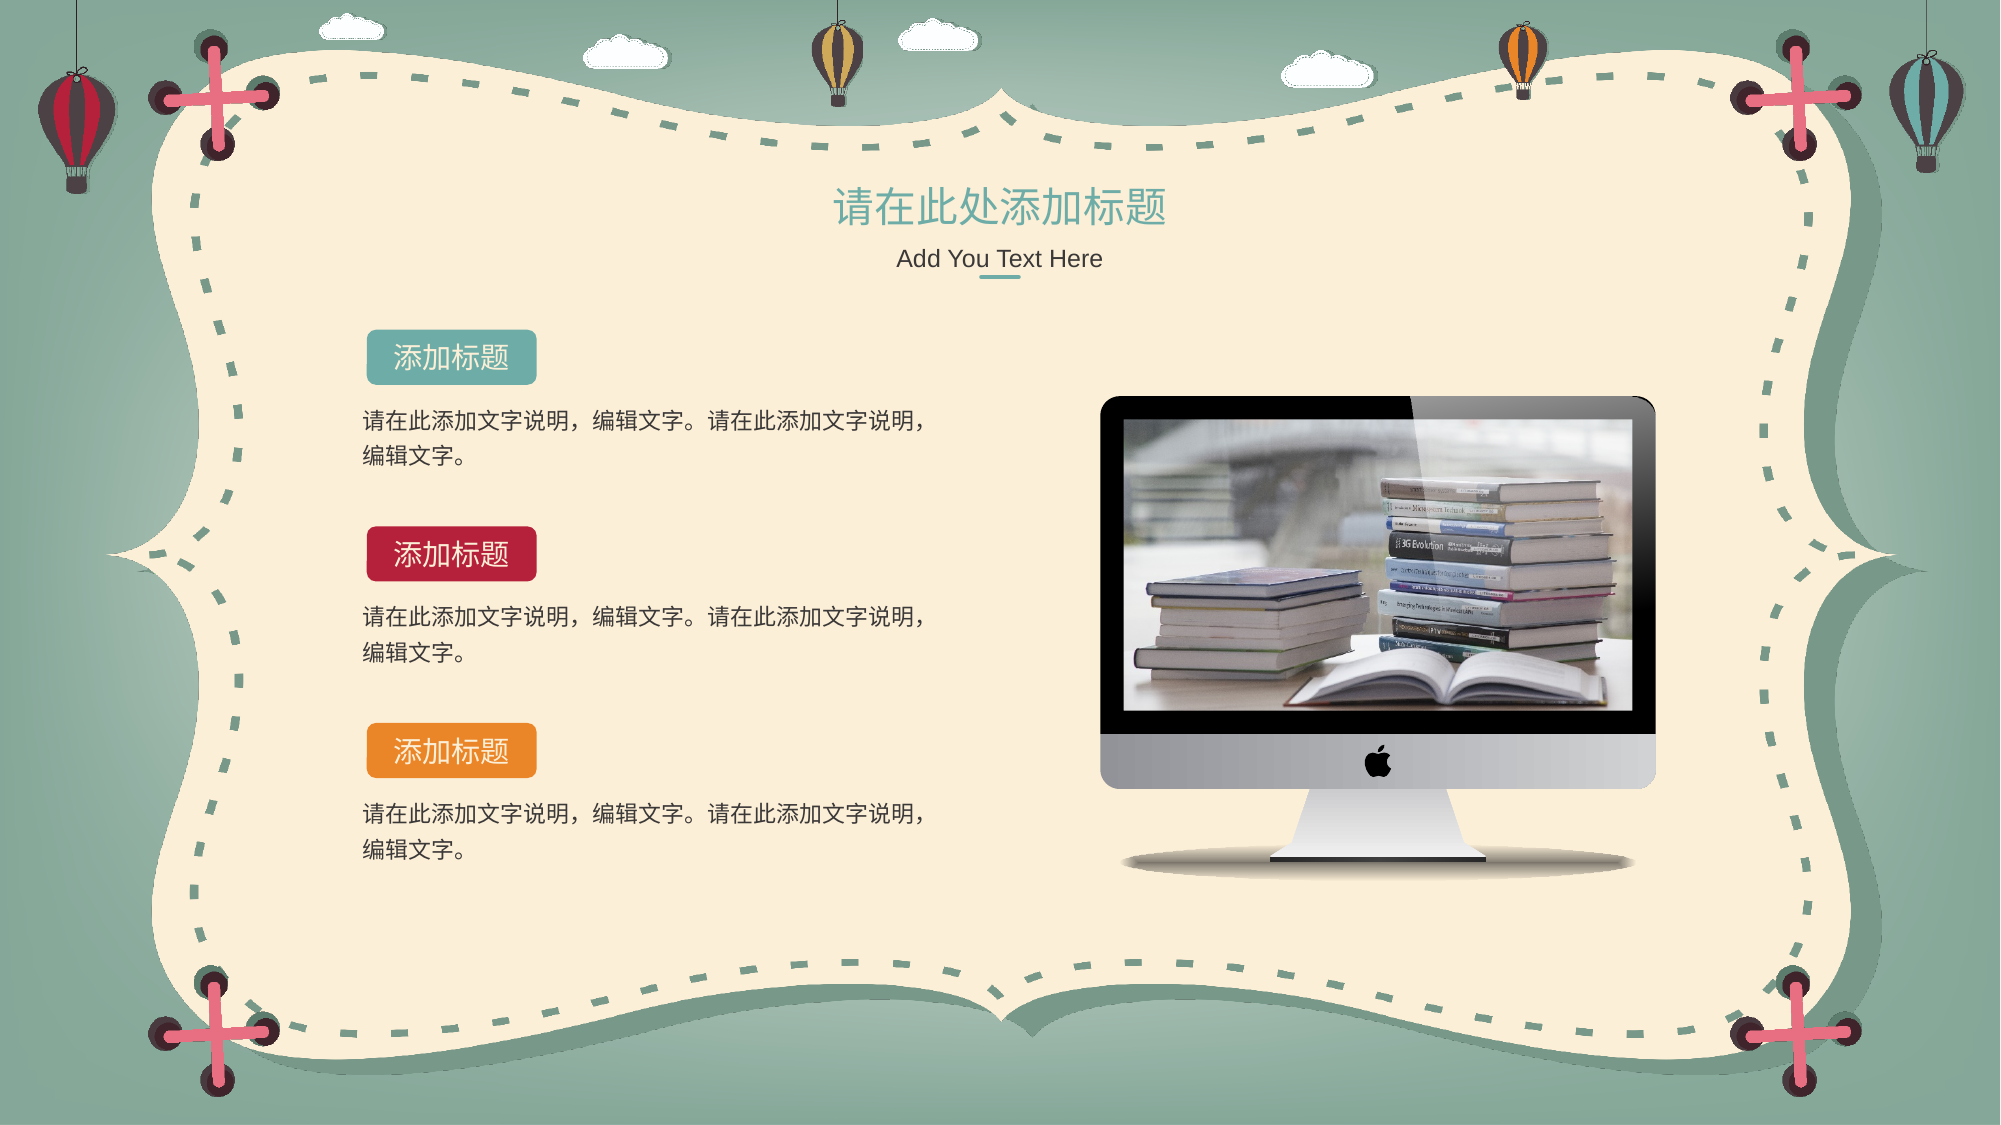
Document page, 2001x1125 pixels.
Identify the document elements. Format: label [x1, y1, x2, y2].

picture [0, 0, 2001, 1125]
text_box [1100, 396, 1656, 881]
